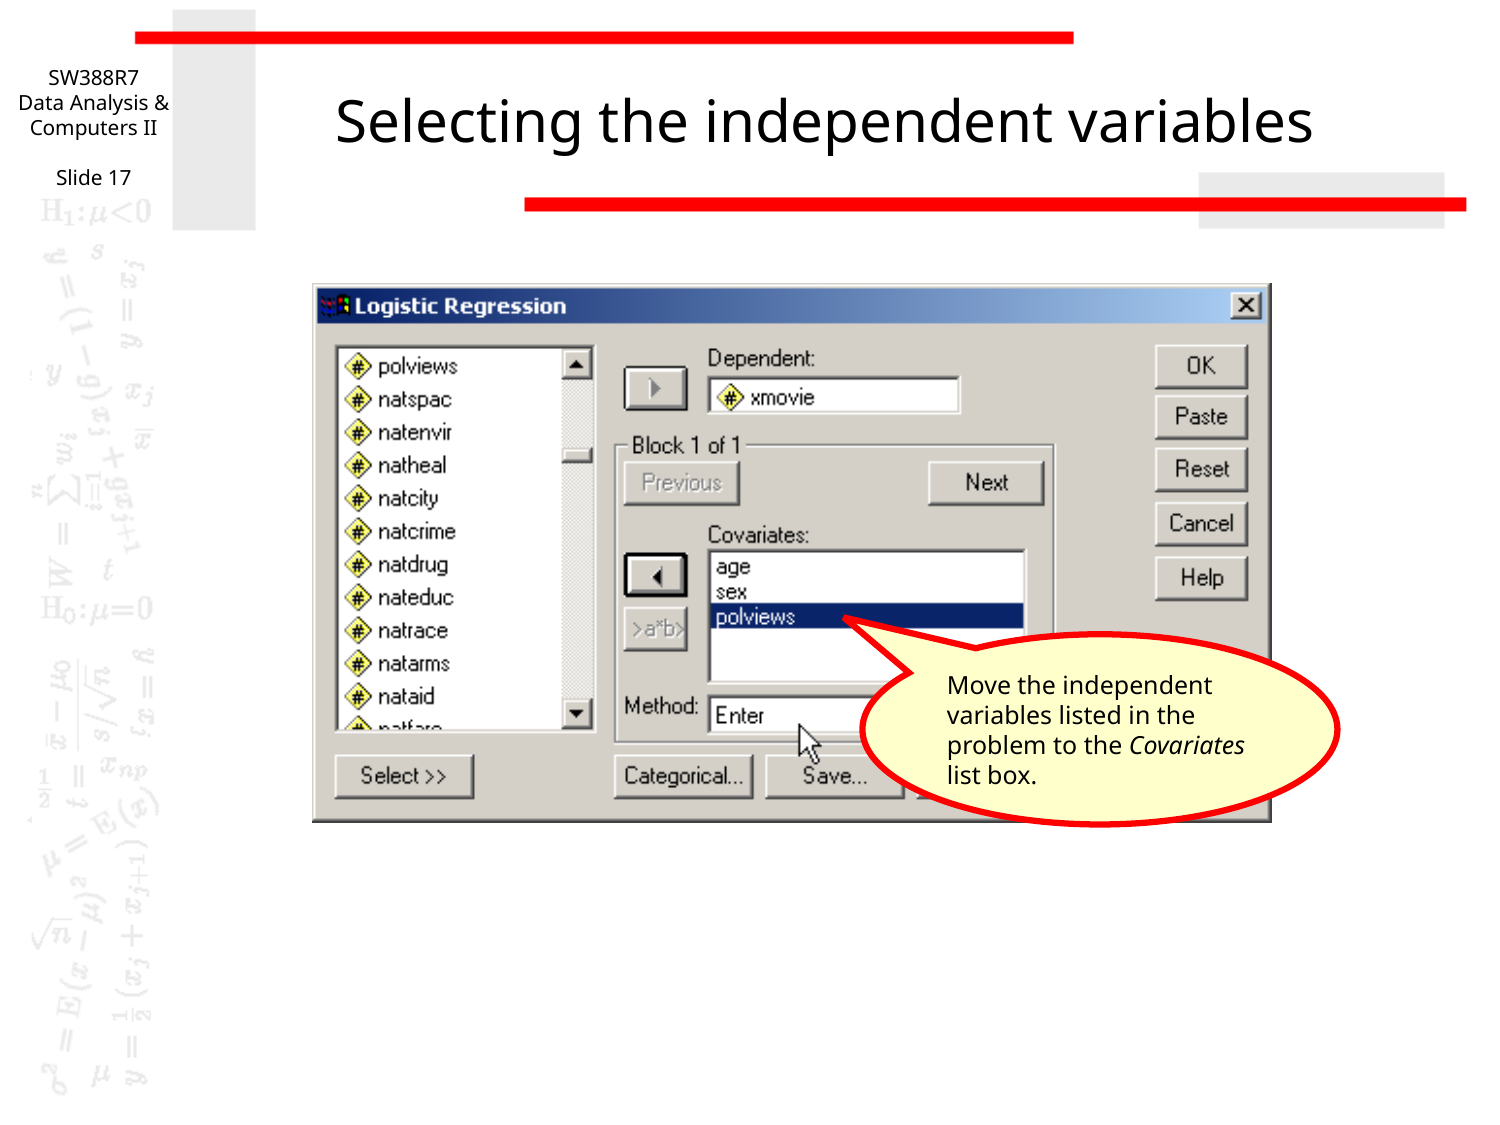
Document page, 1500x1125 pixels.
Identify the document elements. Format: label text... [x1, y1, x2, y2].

picture [18, 0, 1500, 1108]
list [312, 283, 1272, 823]
title Selecting the independent variables [187, 50, 1463, 200]
text_box Move the independent variables listed in the problem to the Covariates list box. [1276, 665, 1338, 794]
slide_number SW388R7 Data Analysis & Computers II Slide 17 [0, 50, 187, 200]
